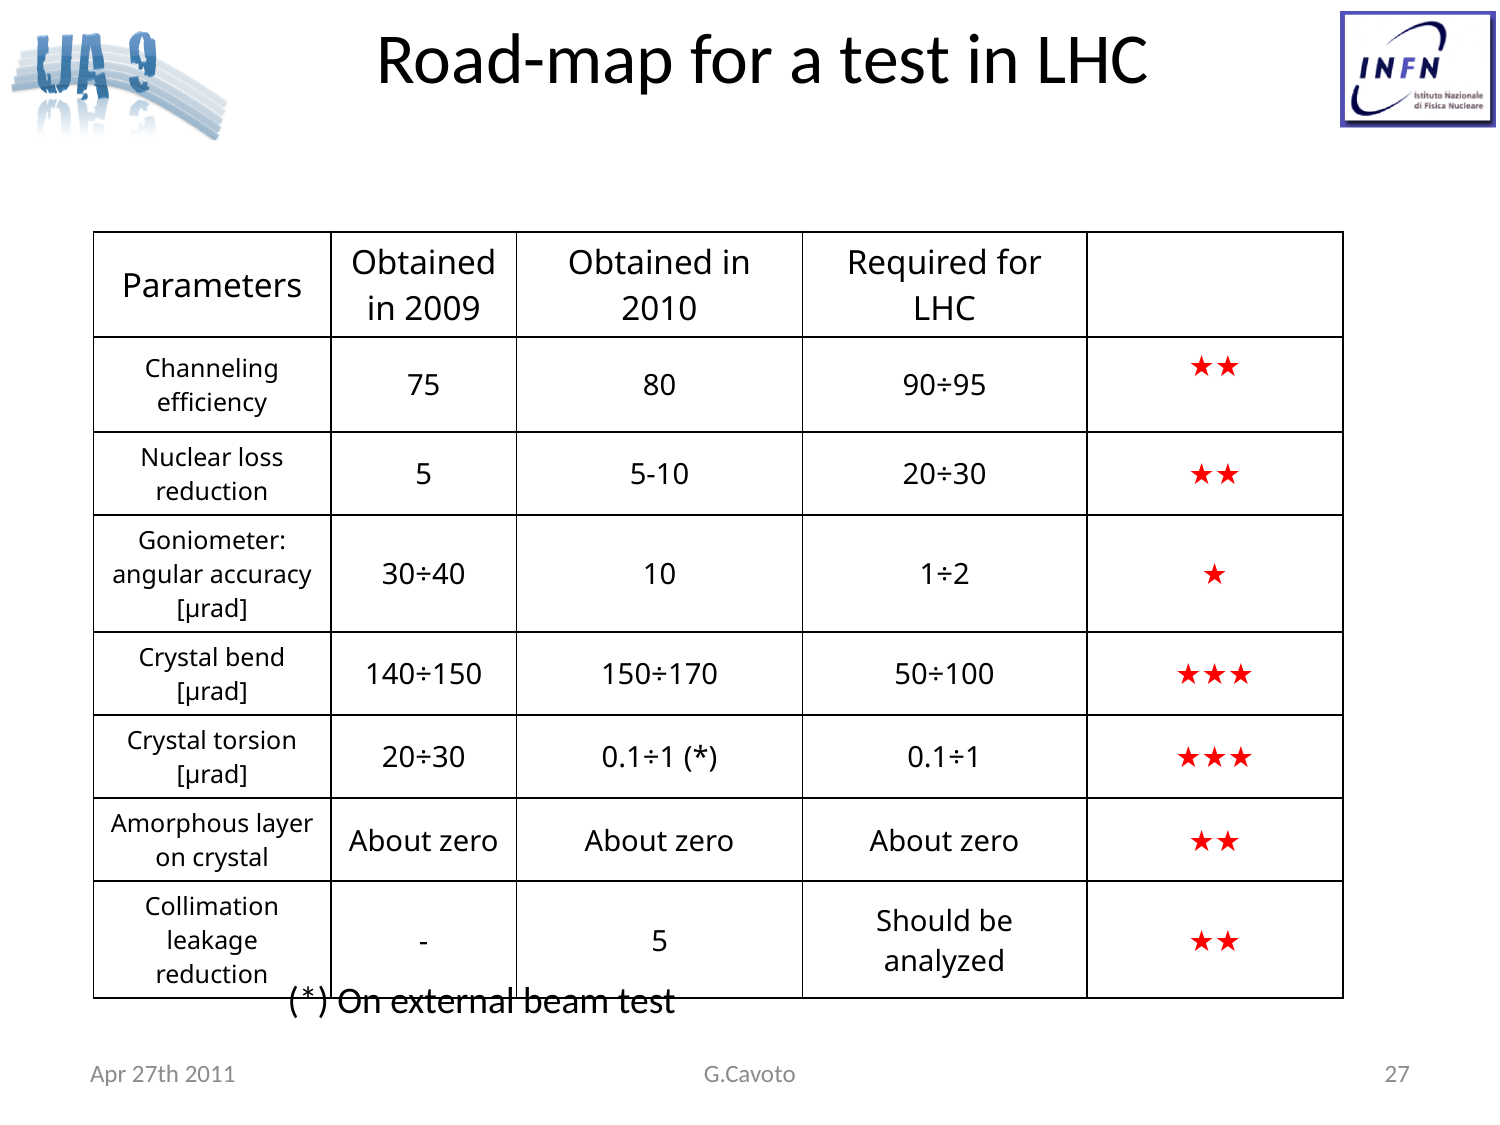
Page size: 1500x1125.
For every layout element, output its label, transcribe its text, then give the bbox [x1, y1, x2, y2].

table_cell Should be analyzed [803, 882, 1086, 997]
table_cell About zero [517, 799, 802, 880]
picture [0, 13, 238, 150]
text_box (*) On external beam test [273, 968, 692, 1029]
table_cell 90÷95 [803, 338, 1086, 431]
table_cell About zero [803, 799, 1086, 880]
table_cell Goniometer: angular accuracy [µrad] [94, 516, 330, 631]
picture [1340, 10, 1496, 128]
table_cell 20÷30 [803, 433, 1086, 514]
table_cell 140÷150 [332, 633, 516, 714]
table_cell ★★ [1088, 338, 1342, 431]
table_cell - [332, 882, 516, 968]
table_cell 75 [332, 338, 516, 431]
table_header Parameters [94, 233, 330, 336]
table_cell About zero [332, 799, 516, 880]
table_cell ★★ [1088, 799, 1342, 880]
table_cell 0.1÷1 [803, 716, 1086, 797]
table_cell 10 [517, 516, 802, 631]
table_cell Amorphous layer on crystal [94, 799, 330, 880]
table_cell ★★★ [1088, 716, 1342, 797]
table_cell 50÷100 [803, 633, 1086, 714]
table_cell 20÷30 [332, 716, 516, 797]
table_header Obtained in 2009 [332, 233, 516, 336]
table_cell ★★ [1088, 433, 1342, 514]
slide_number 27 [1074, 1042, 1425, 1103]
table_cell Crystal torsion [µrad] [94, 716, 330, 797]
table_cell 5 [517, 882, 802, 997]
table_cell ★★★ [1088, 633, 1342, 714]
table_cell ★★ [1088, 882, 1342, 997]
table_cell Channeling efficiency [94, 338, 330, 431]
table_cell 1÷2 [803, 516, 1086, 631]
table_cell 5-10 [517, 433, 802, 514]
table_cell 0.1÷1 (*) [517, 716, 802, 797]
table_cell Collimation leakage reduction [94, 882, 330, 997]
table_header Required for LHC [803, 233, 1086, 336]
table_cell 30÷40 [332, 516, 516, 631]
table_header Obtained in 2010 [517, 233, 802, 336]
title Road-map for a test in LHC [238, 3, 1288, 192]
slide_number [75, 1042, 425, 1103]
table_cell 80 [517, 338, 802, 431]
table_cell 5 [332, 433, 516, 514]
table_cell 150÷170 [517, 633, 802, 714]
table_cell Crystal bend [µrad] [94, 633, 330, 714]
table_cell ★ [1088, 516, 1342, 631]
table_header [1088, 233, 1342, 336]
footer G.Cavoto [512, 1042, 988, 1103]
table_cell Nuclear loss reduction [94, 433, 330, 514]
